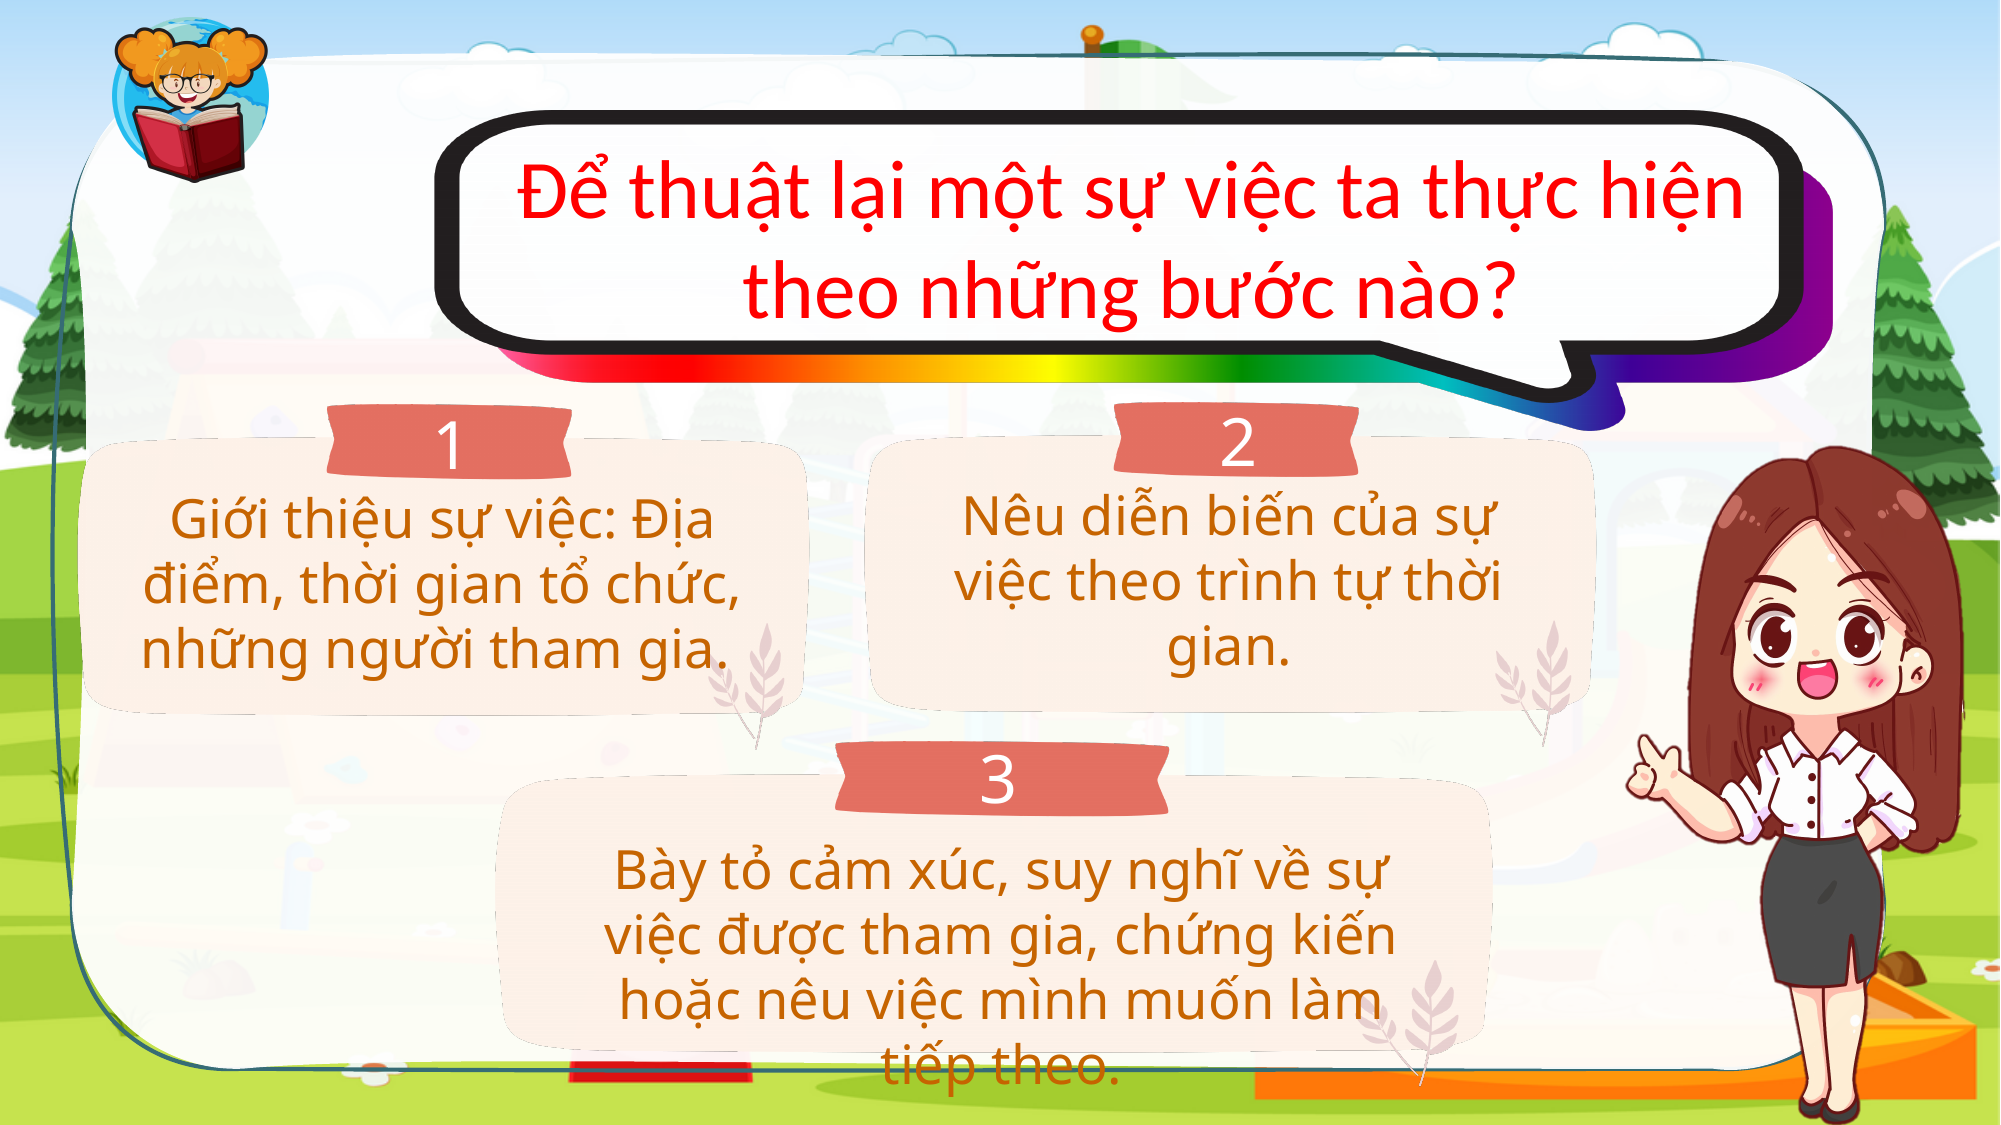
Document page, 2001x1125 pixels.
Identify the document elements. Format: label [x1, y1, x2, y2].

text_box [859, 400, 1601, 747]
text_box [52, 53, 1885, 1071]
text_box [72, 403, 814, 750]
picture [0, 0, 2000, 1125]
text_box [488, 737, 1499, 1087]
